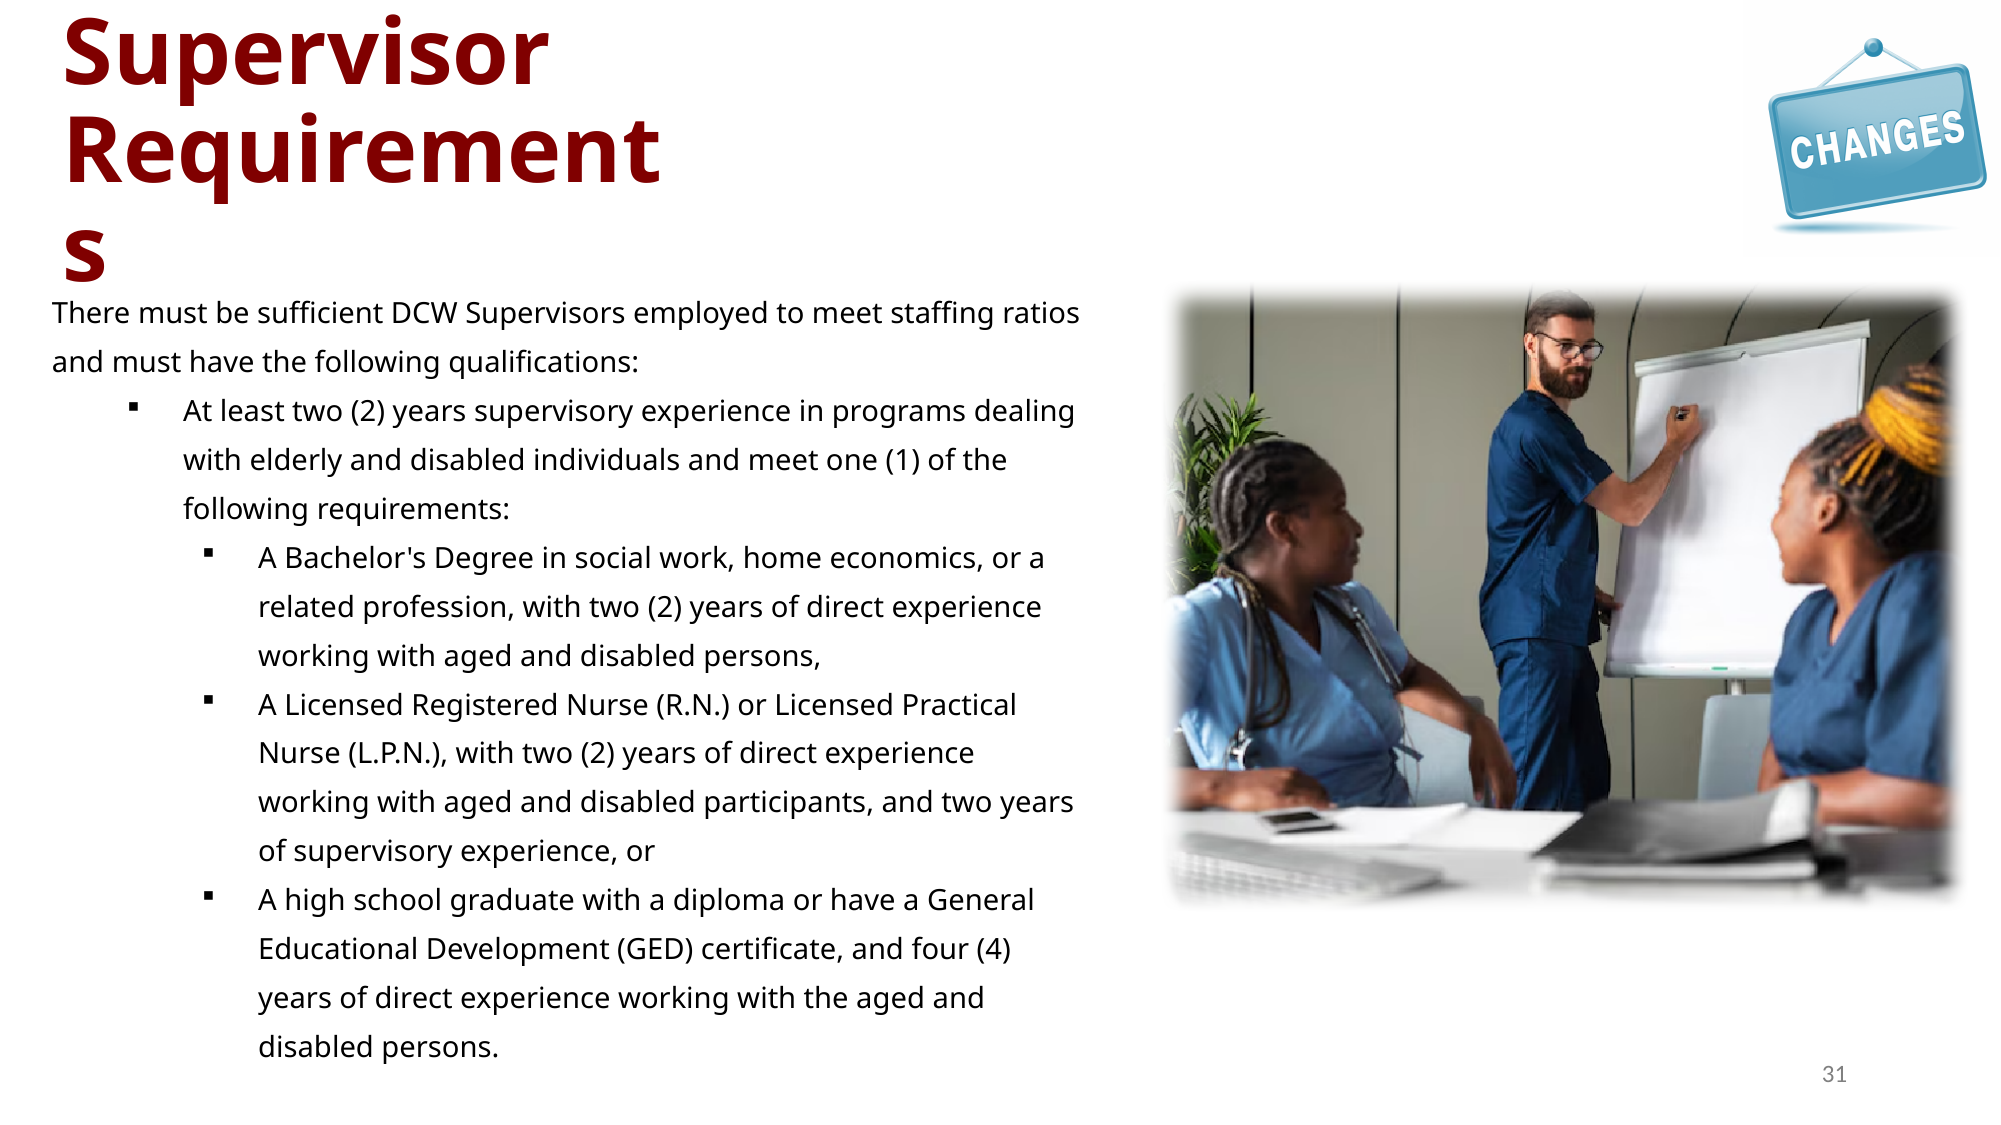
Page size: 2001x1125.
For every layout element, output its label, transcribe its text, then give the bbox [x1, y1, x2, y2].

picture [1159, 278, 1971, 914]
picture [1743, 0, 2000, 257]
text_box There must be sufficient DCW Supervisors employed to meet staffing ratios and must have the following qualifications: At least two (2) years supervisory experience in programs dealing with elderly and disabled individuals and meet one (1) of the following requirements: A Bachelor's Degree in social work, home economics, or a related profession, with two (2) years of direct experience working with aged and disabled persons, A Licensed Registered Nurse (R.N.) or Licensed Practical Nurse (L.P.N.), with two (2) years of direct experience working with aged and disabled participants, and two years of supervisory experience, or A high school graduate with a diploma or have a General Educational Development (GED) certificate, and four (4) years of direct experience working with the aged and disabled persons. [0, 273, 1108, 1116]
text_box Supervisor Requirements [46, 105, 725, 201]
slide_number 31 [1412, 1042, 1863, 1103]
